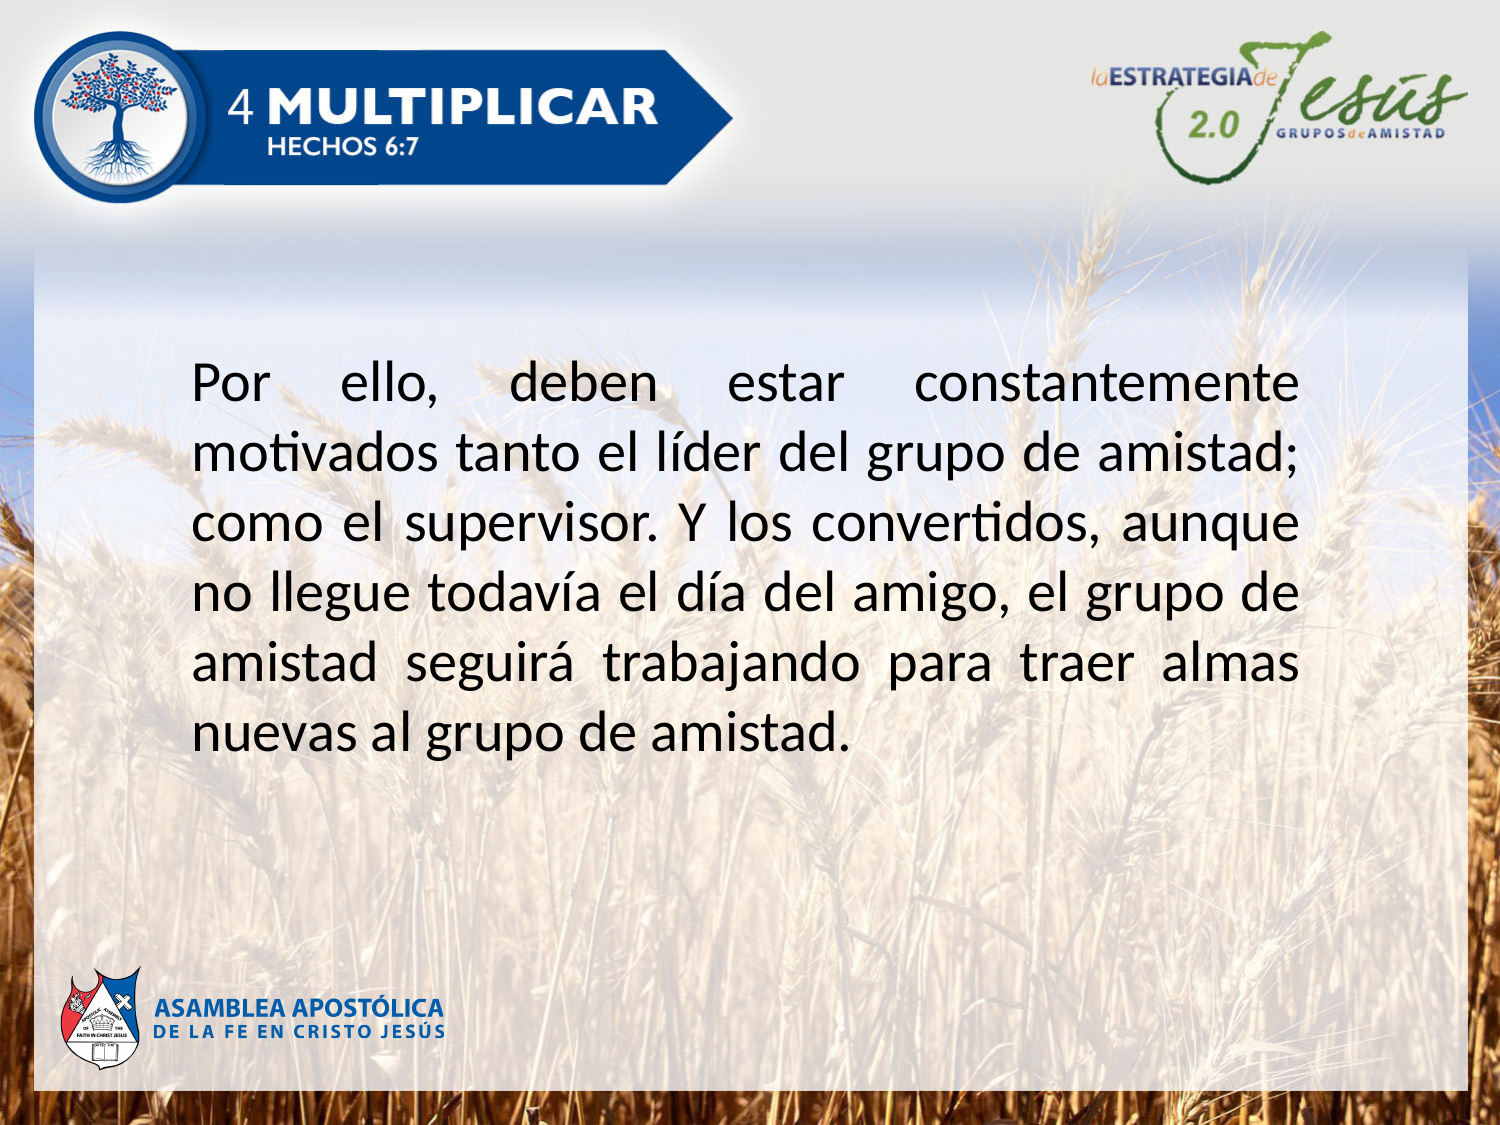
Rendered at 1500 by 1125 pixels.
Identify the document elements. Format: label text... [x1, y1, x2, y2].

picture [0, 0, 1500, 1125]
text_box Por ello, deben estar constantemente motivados tanto el líder del grupo de amistad; como el supervisor. Y los convertidos, aunque no llegue todavía el día del amigo, el grupo de amistad seguirá trabajando para traer almas nuevas al grupo de amistad. [177, 335, 1316, 771]
